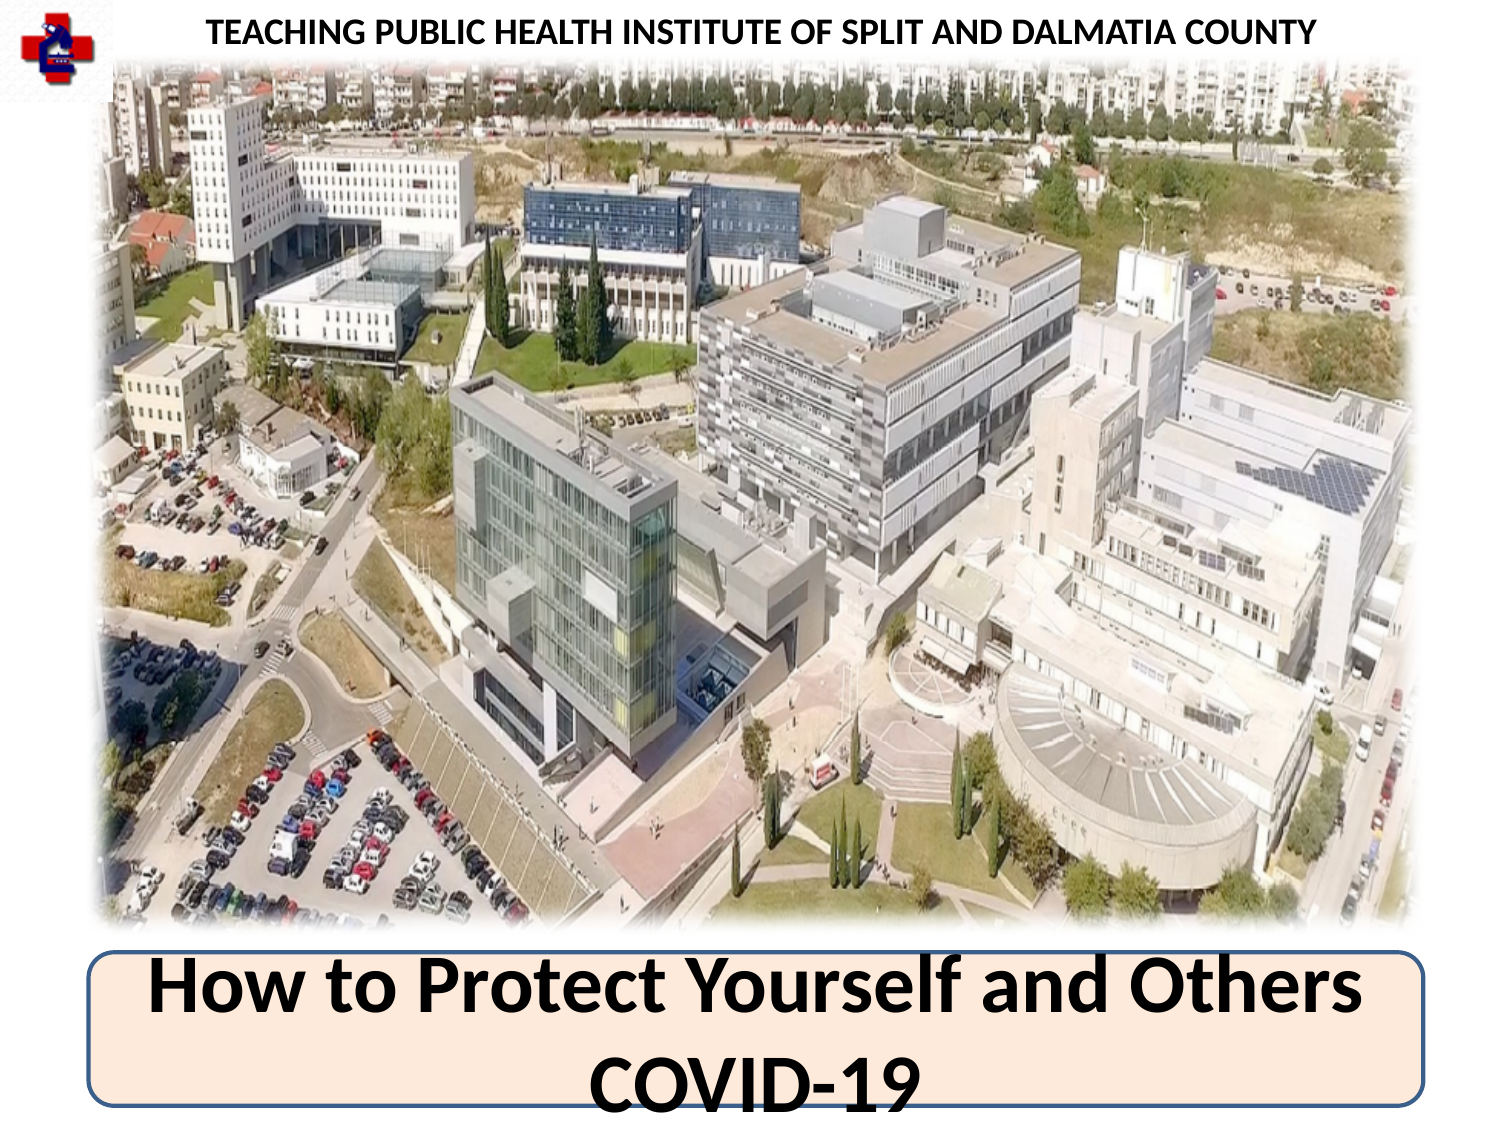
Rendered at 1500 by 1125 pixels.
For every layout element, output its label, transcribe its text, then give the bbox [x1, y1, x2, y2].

picture [0, 0, 1423, 935]
text_box How to Protect Yourself and Others COVID-19 [86, 950, 1426, 1108]
text_box TEACHING PUBLIC HEALTH INSTITUTE OF SPLIT AND DALMATIA COUNTY [114, 0, 1412, 52]
